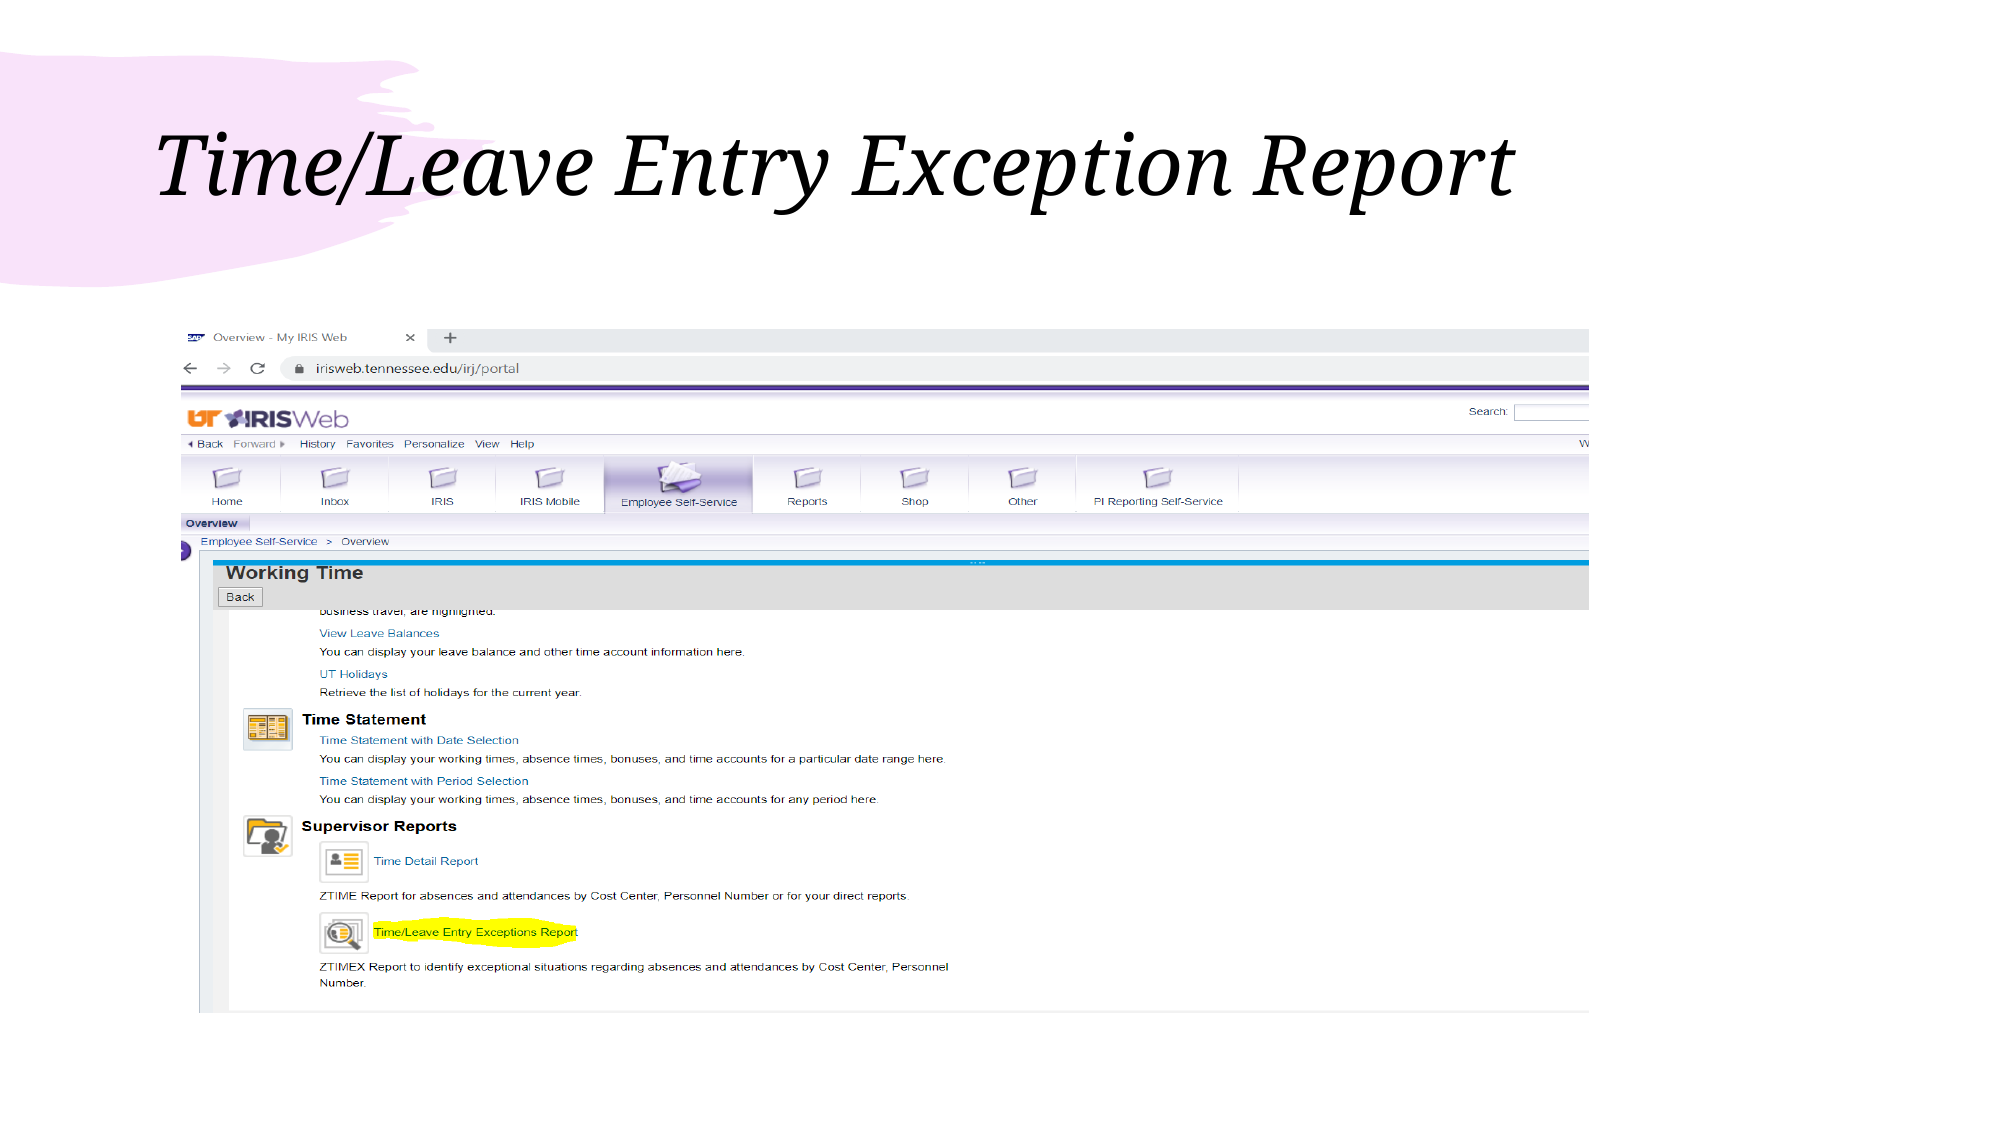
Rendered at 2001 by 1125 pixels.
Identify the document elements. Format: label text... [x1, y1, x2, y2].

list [181, 329, 1589, 1013]
title Time/Leave Entry Exception Report [137, 59, 1863, 278]
